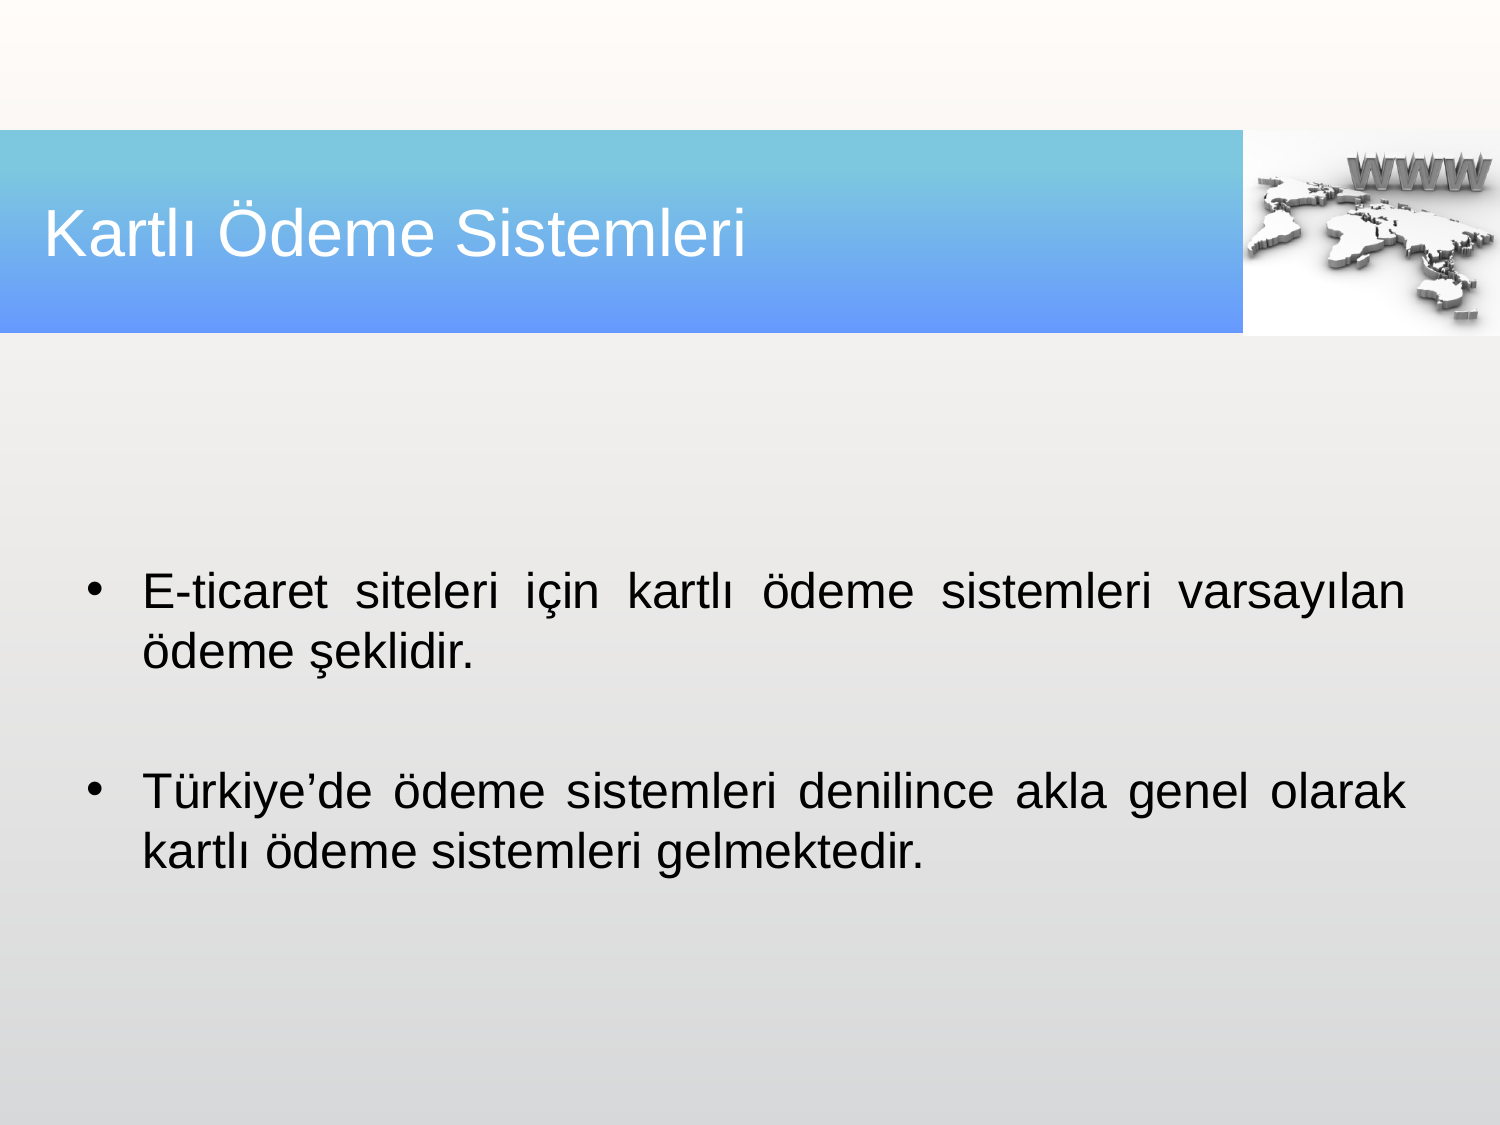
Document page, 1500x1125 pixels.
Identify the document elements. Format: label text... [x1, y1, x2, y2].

list E-ticaret siteleri için kartlı ödeme sistemleri varsayılan ödeme şeklidir. Türkiye’de ödeme sistemleri denilince akla genel olarak kartlı ödeme sistemleri gelmektedir. [71, 363, 1422, 1074]
title Kartlı Ödeme Sistemleri [29, 136, 1235, 324]
picture [1243, 130, 1500, 336]
